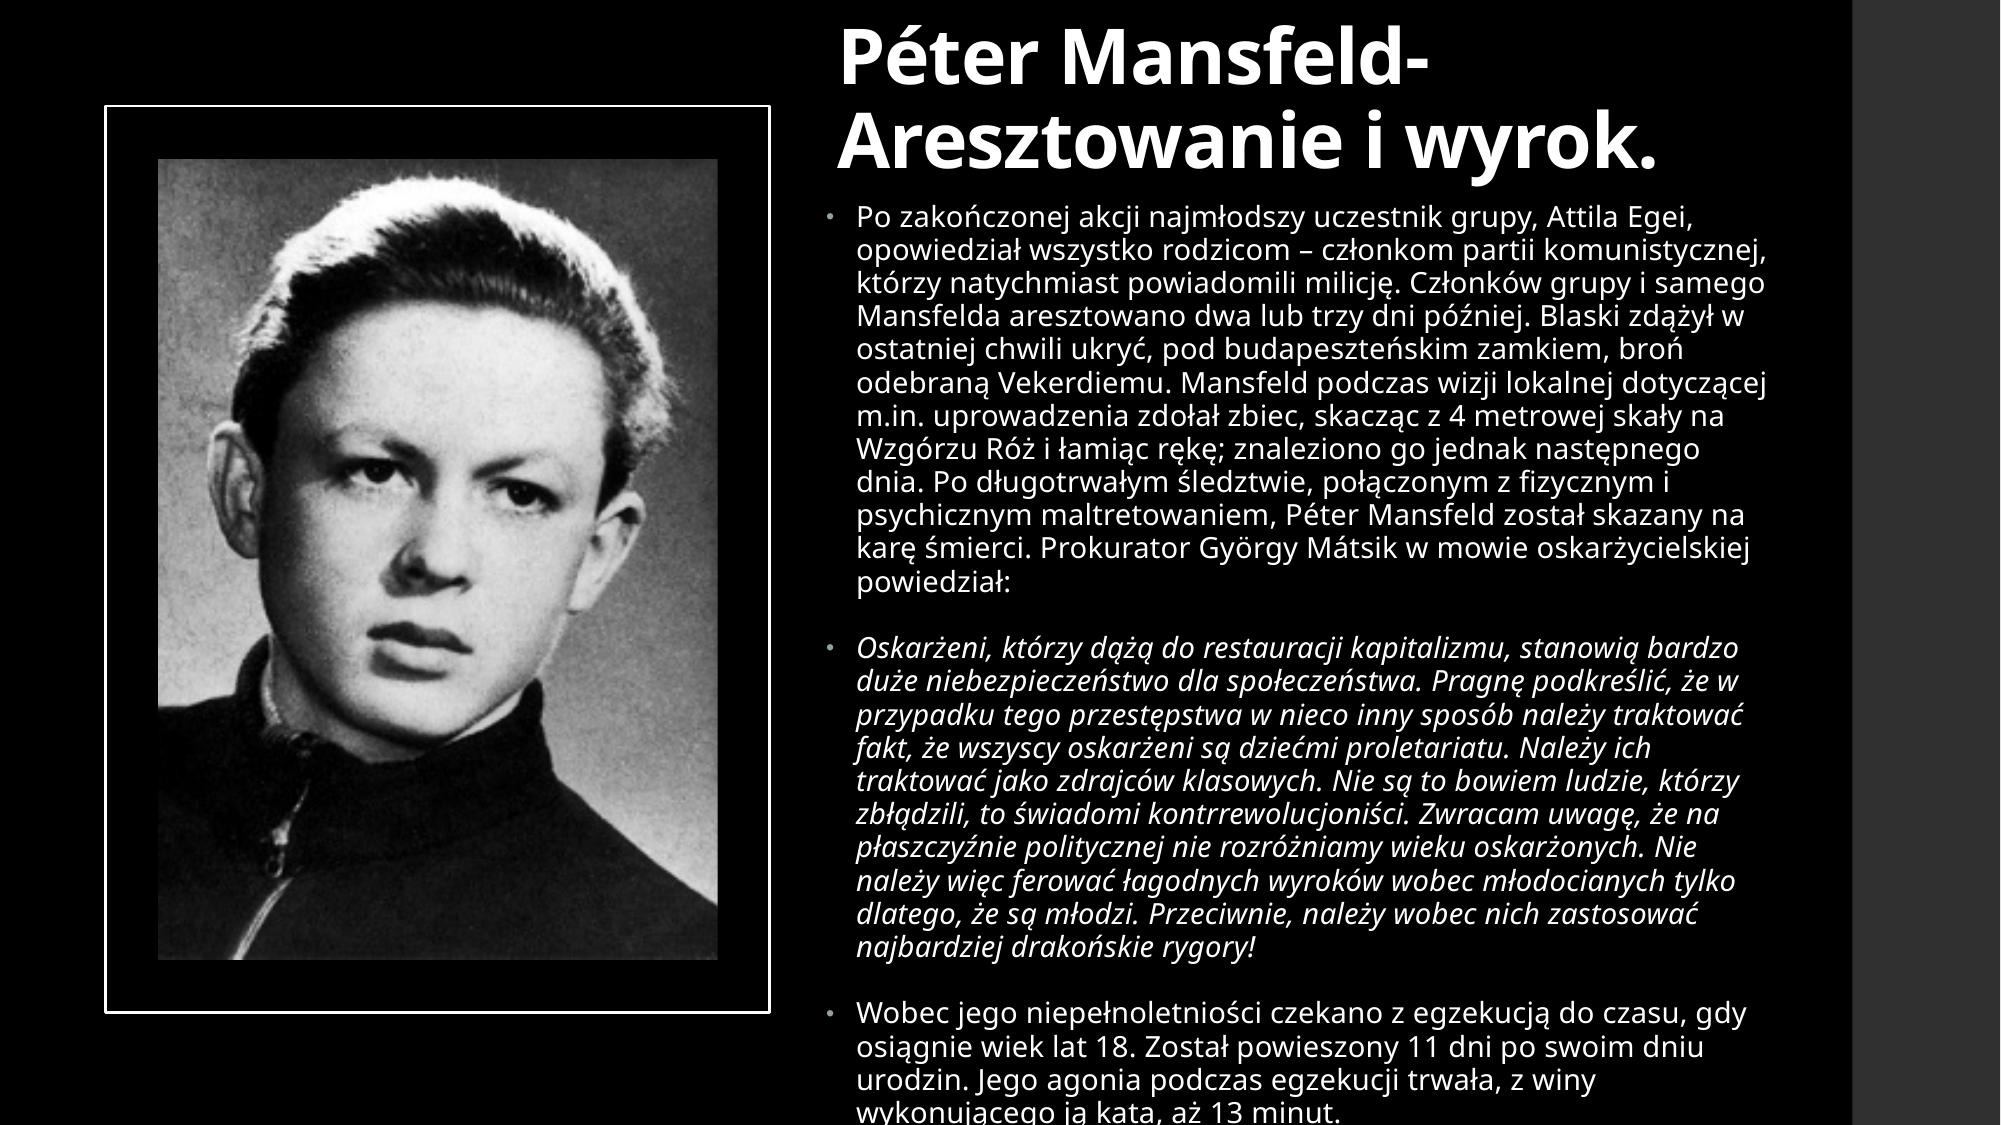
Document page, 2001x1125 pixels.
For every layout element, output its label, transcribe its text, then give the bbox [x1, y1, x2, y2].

picture [157, 159, 718, 961]
text_box [104, 105, 771, 1014]
list Po zakończonej akcji najmłodszy uczestnik grupy, Attila Egei, opowiedział wszystko rodzicom – członkom partii komunistycznej, którzy natychmiast powiadomili milicję. Członków grupy i samego Mansfelda aresztowano dwa lub trzy dni później. Blaski zdążył w ostatniej chwili ukryć, pod budapeszteńskim zamkiem, broń odebraną Vekerdiemu. Mansfeld podczas wizji lokalnej dotyczącej m.in. uprowadzenia zdołał zbiec, skacząc z 4 metrowej skały na Wzgórzu Róż i łamiąc rękę; znaleziono go jednak następnego dnia. Po długotrwałym śledztwie, połączonym z fizycznym i psychicznym maltretowaniem, Péter Mansfeld został skazany na karę śmierci. Prokurator György Mátsik w mowie oskarżycielskiej powiedział: Oskarżeni, którzy dążą do restauracji kapitalizmu, stanowią bardzo duże niebezpieczeństwo dla społeczeństwa. Pragnę podkreślić, że w przypadku tego przestępstwa w nieco inny sposób należy traktować fakt, że wszyscy oskarżeni są dziećmi proletariatu. Należy ich traktować jako zdrajców klasowych. Nie są to bowiem ludzie, którzy zbłądzili, to świadomi kontrrewolucjoniści. Zwracam uwagę, że na płaszczyźnie politycznej nie rozróżniamy wieku oskarżonych. Nie należy więc ferować łagodnych wyroków wobec młodocianych tylko dlatego, że są młodzi. Przeciwnie, należy wobec nich zastosować najbardziej drakońskie rygory! Wobec jego niepełnoletniości czekano z egzekucją do czasu, gdy osiągnie wiek lat 18. Został powieszony 11 dni po swoim dniu urodzin. Jego agonia podczas egzekucji trwała, z winy wykonującego ją kata, aż 13 minut. [811, 193, 1791, 907]
title Péter Mansfeld-Aresztowanie i wyrok. [822, 0, 1801, 193]
